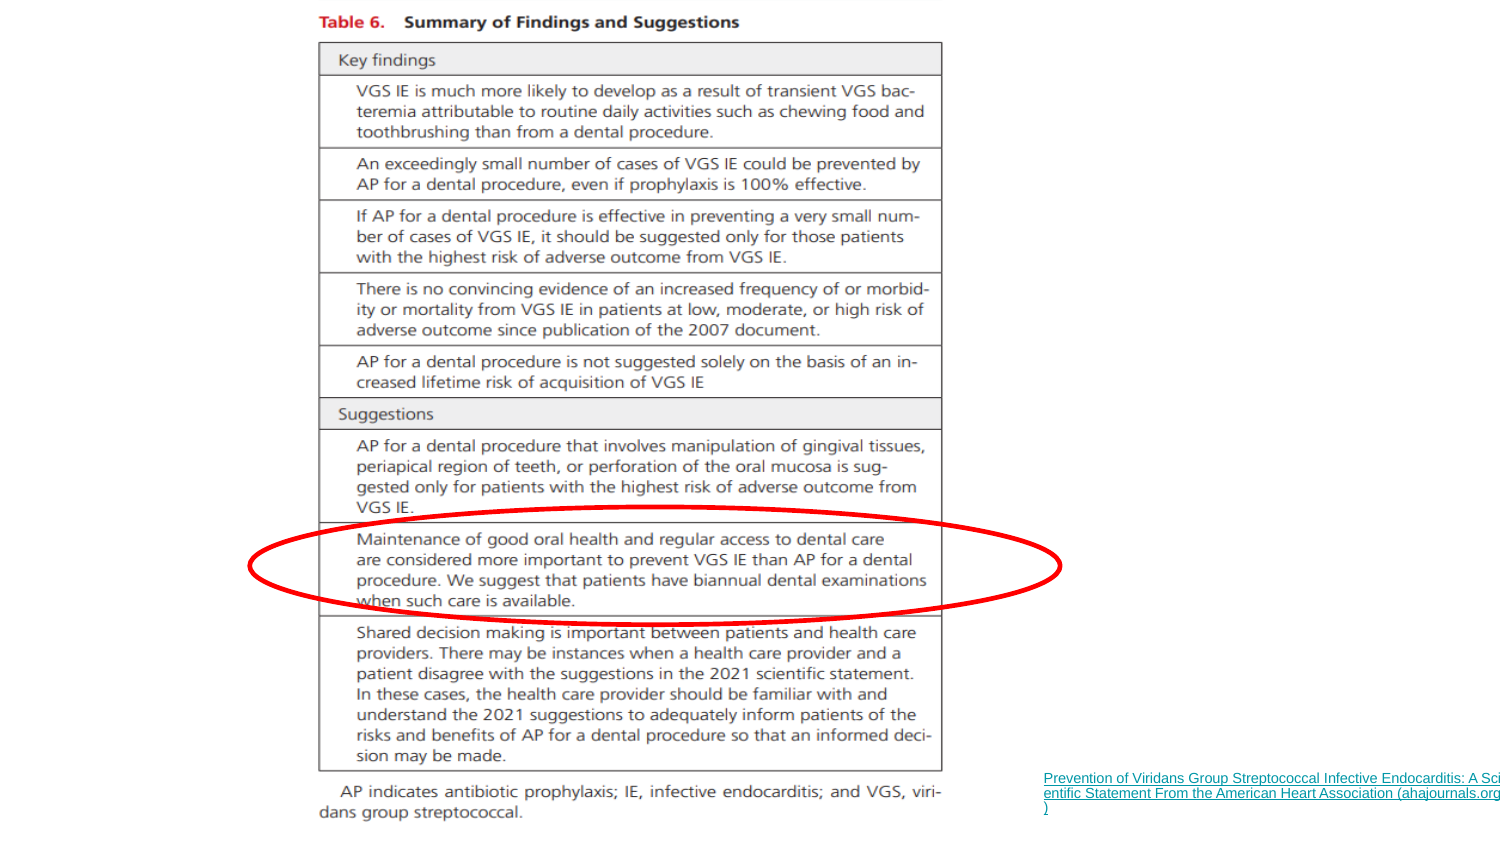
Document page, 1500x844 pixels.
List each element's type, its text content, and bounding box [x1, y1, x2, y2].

text_box [974, 529, 1061, 603]
text_box Prevention of Viridans Group Streptococcal Infective Endocarditis: A Scientific Statement From the American Heart Association (ahajournals.org) [1028, 760, 1500, 796]
picture [304, 0, 970, 833]
text_box [249, 537, 299, 594]
